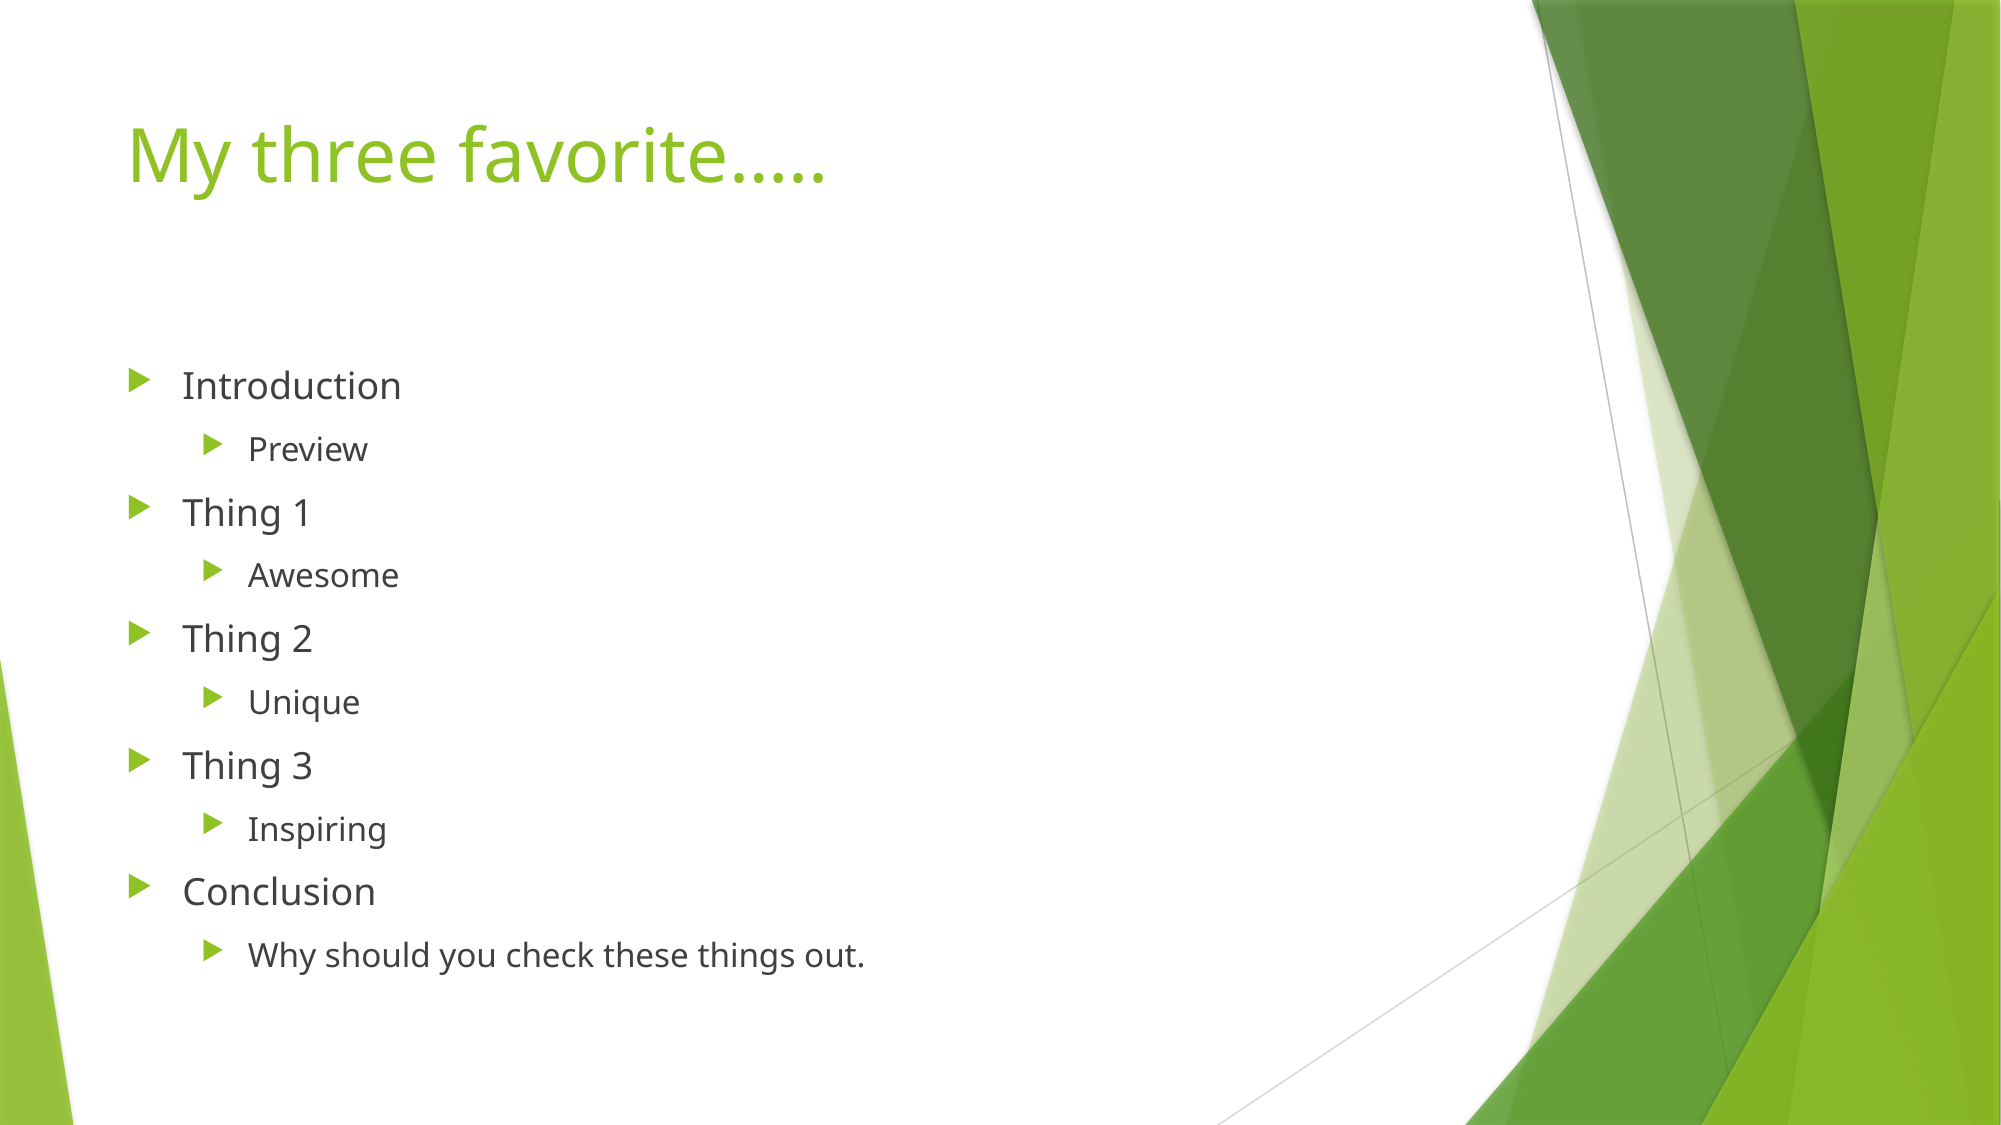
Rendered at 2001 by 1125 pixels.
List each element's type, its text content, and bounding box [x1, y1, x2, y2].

list Introduction Preview Thing 1 Awesome Thing 2 Unique Thing 3 Inspiring Conclusion Why should you check these things out. [111, 354, 1522, 992]
title My three favorite….. [111, 99, 1522, 317]
